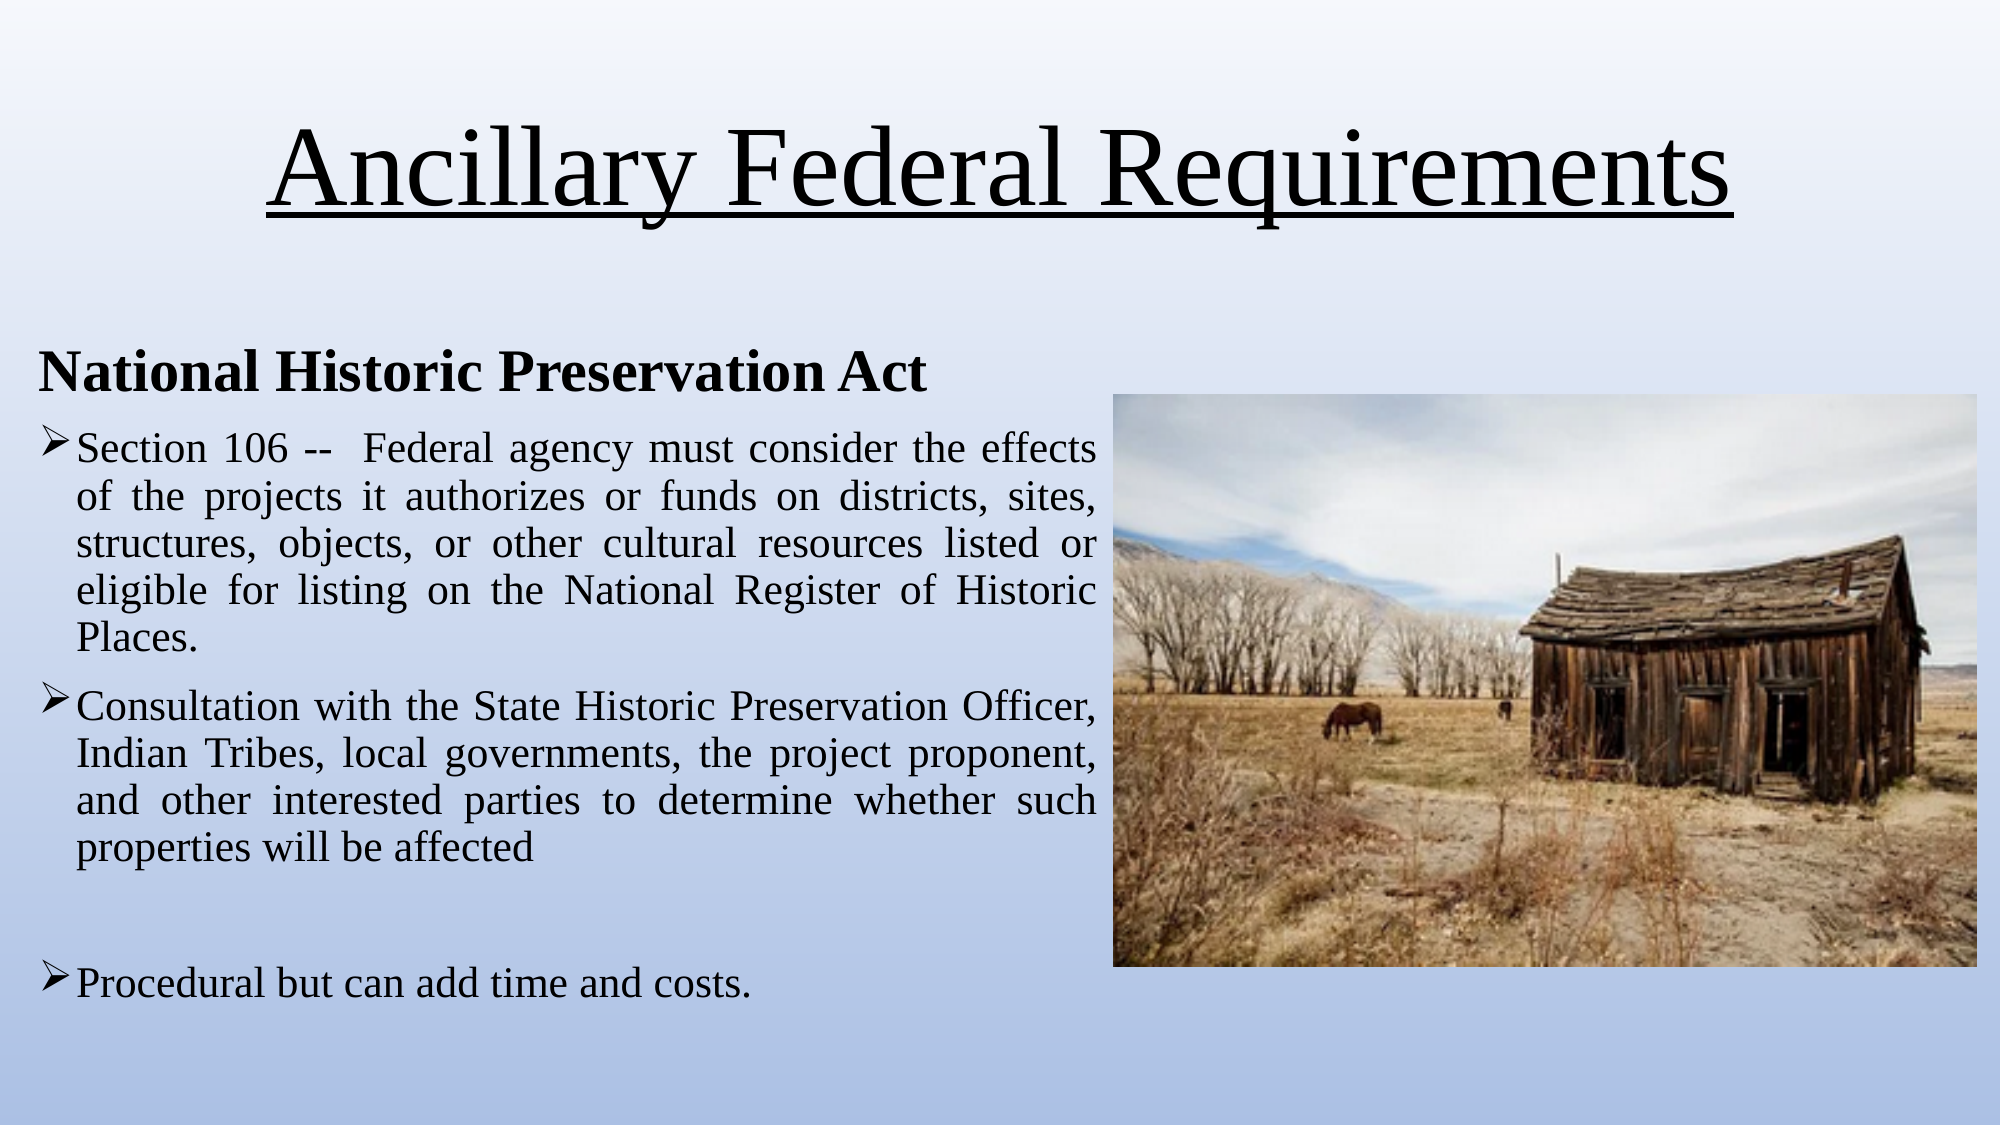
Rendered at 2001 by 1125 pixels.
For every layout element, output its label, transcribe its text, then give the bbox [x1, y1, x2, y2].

picture [1113, 394, 1977, 967]
title Ancillary Federal Requirements [137, 59, 1863, 278]
list National Historic Preservation Act Section 106 -- Federal agency must consider the effects of the projects it authorizes or funds on districts, sites, structures, objects, or other cultural resources listed or eligible for listing on the National Register of Historic Places. Consultation with the State Historic Preservation Officer, Indian Tribes, local governments, the project proponent, and other interested parties to determine whether such properties will be affected Procedural but can add time and costs. [23, 331, 1114, 1046]
